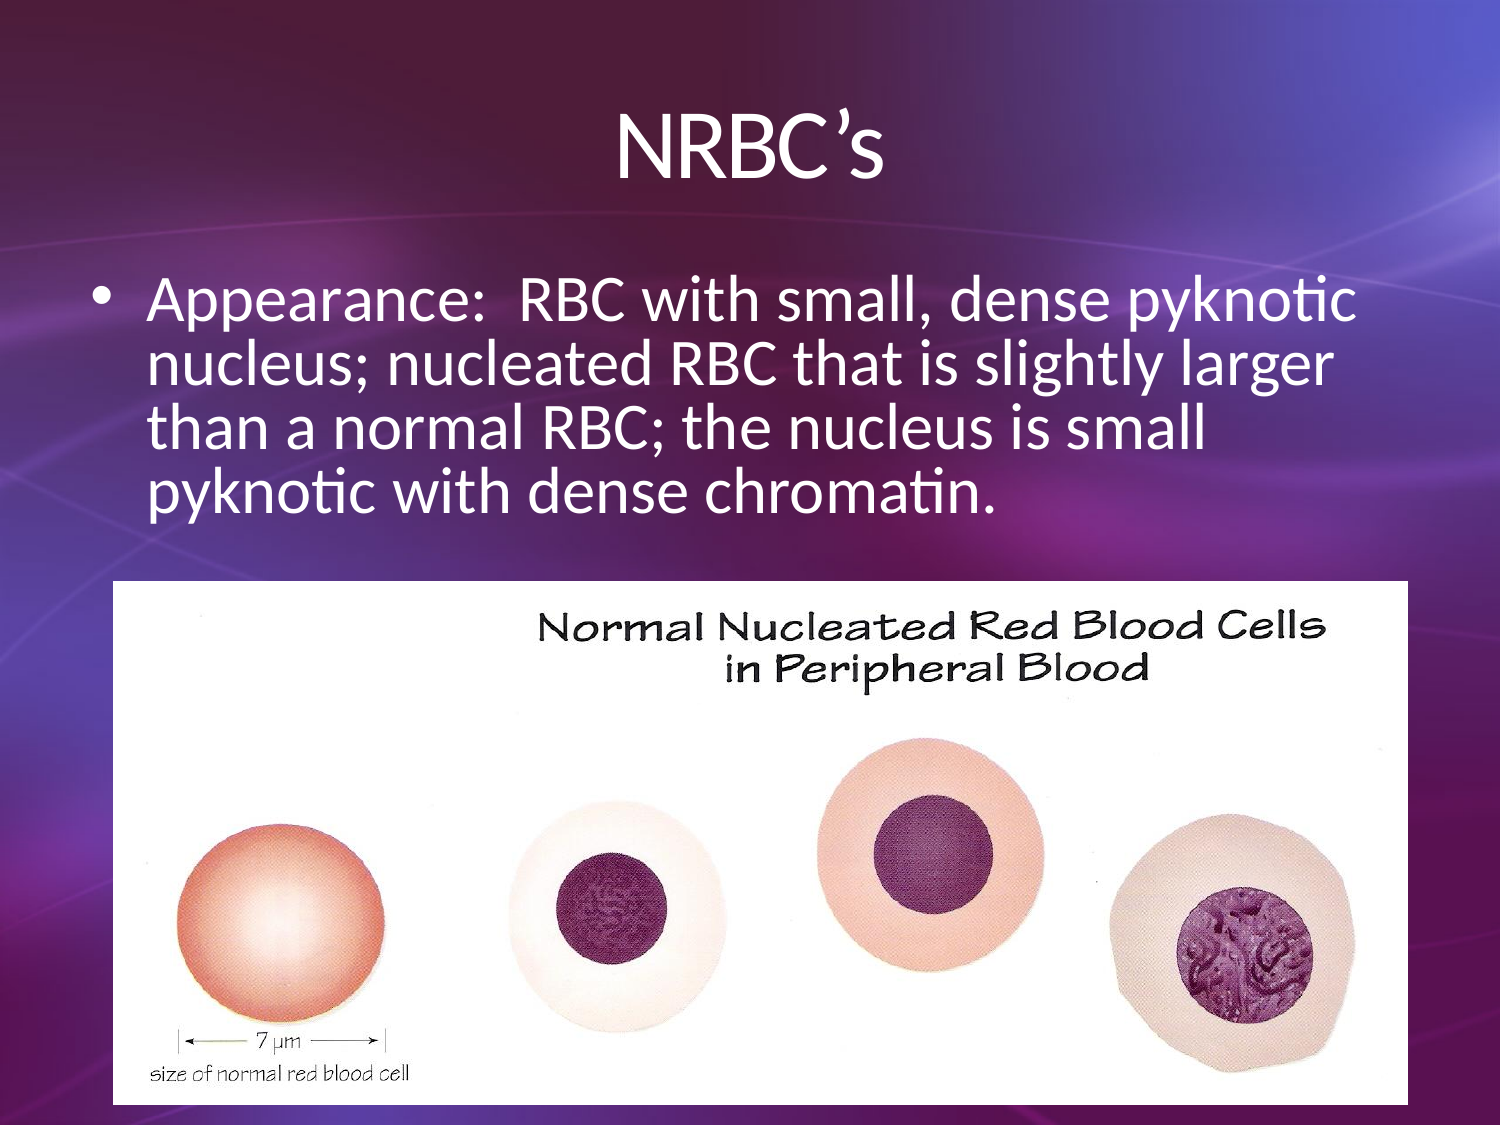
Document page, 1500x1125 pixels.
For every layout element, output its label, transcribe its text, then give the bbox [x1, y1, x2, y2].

picture [0, 0, 1500, 1125]
title NRBC’s [75, 45, 1425, 233]
list Appearance: RBC with small, dense pyknotic nucleus; nucleated RBC that is slightly larger than a normal RBC; the nucleus is small pyknotic with dense chromatin. [75, 262, 1425, 544]
